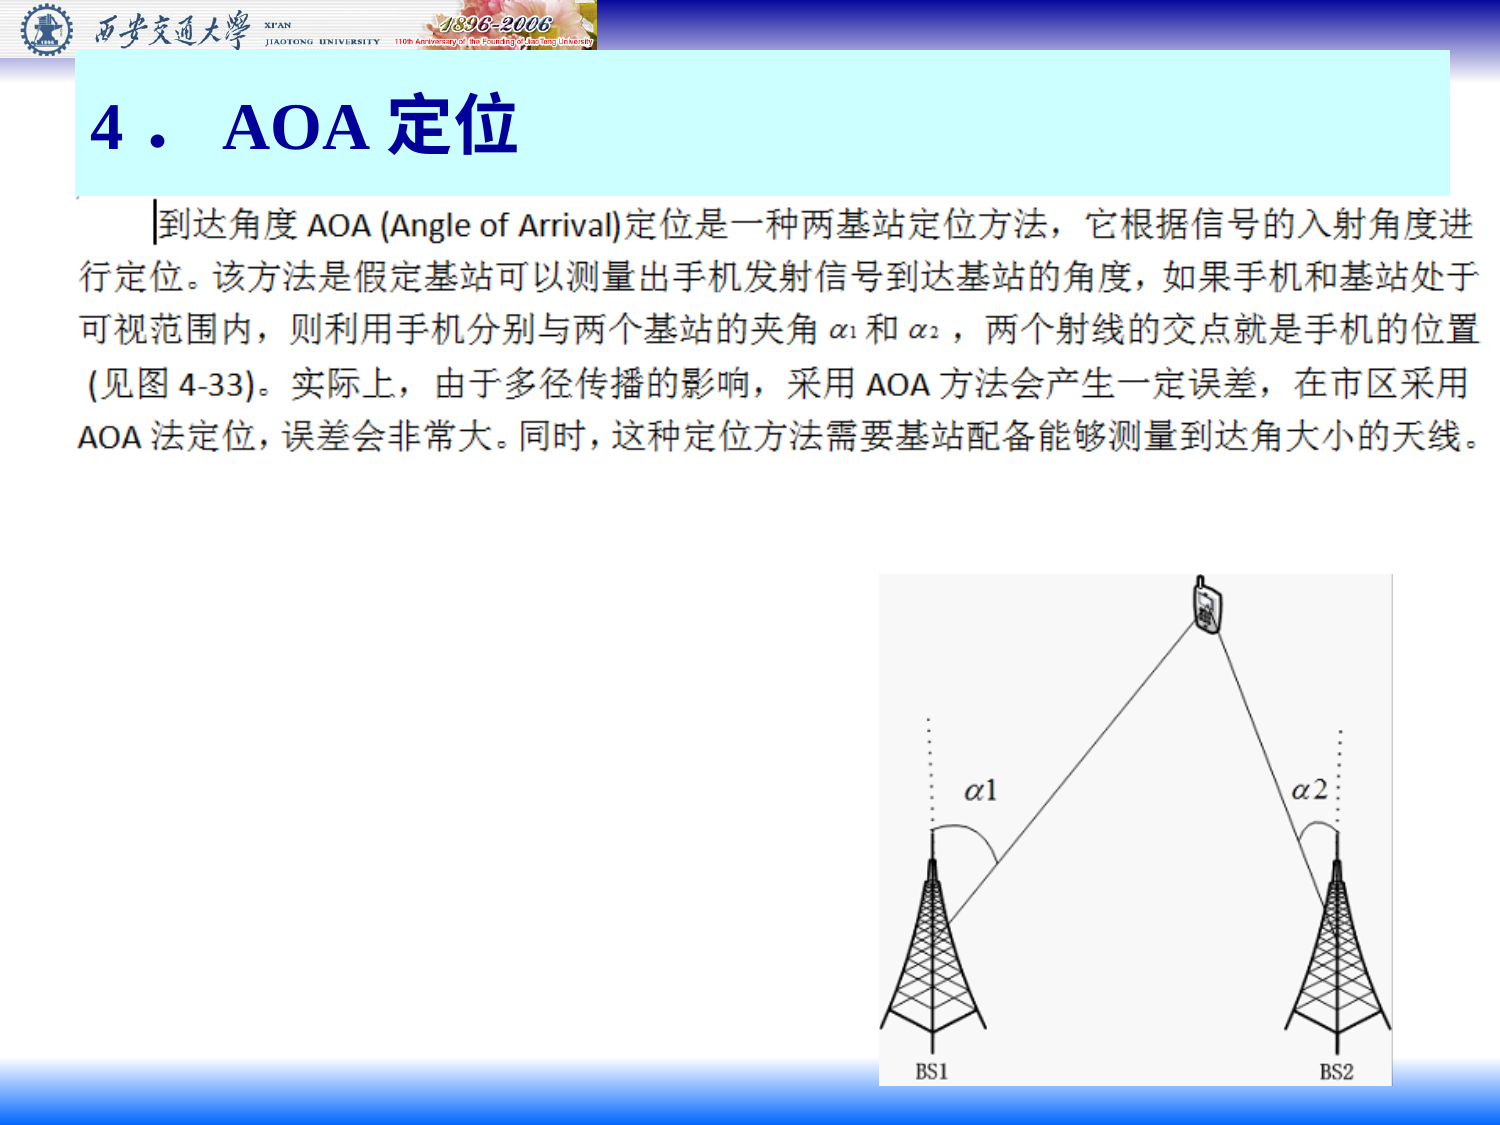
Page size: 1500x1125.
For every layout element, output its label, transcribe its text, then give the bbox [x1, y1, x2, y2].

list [76, 196, 1481, 457]
picture [879, 574, 1395, 1086]
title 4．AOA定位 [75, 50, 1450, 195]
picture [0, 0, 597, 58]
